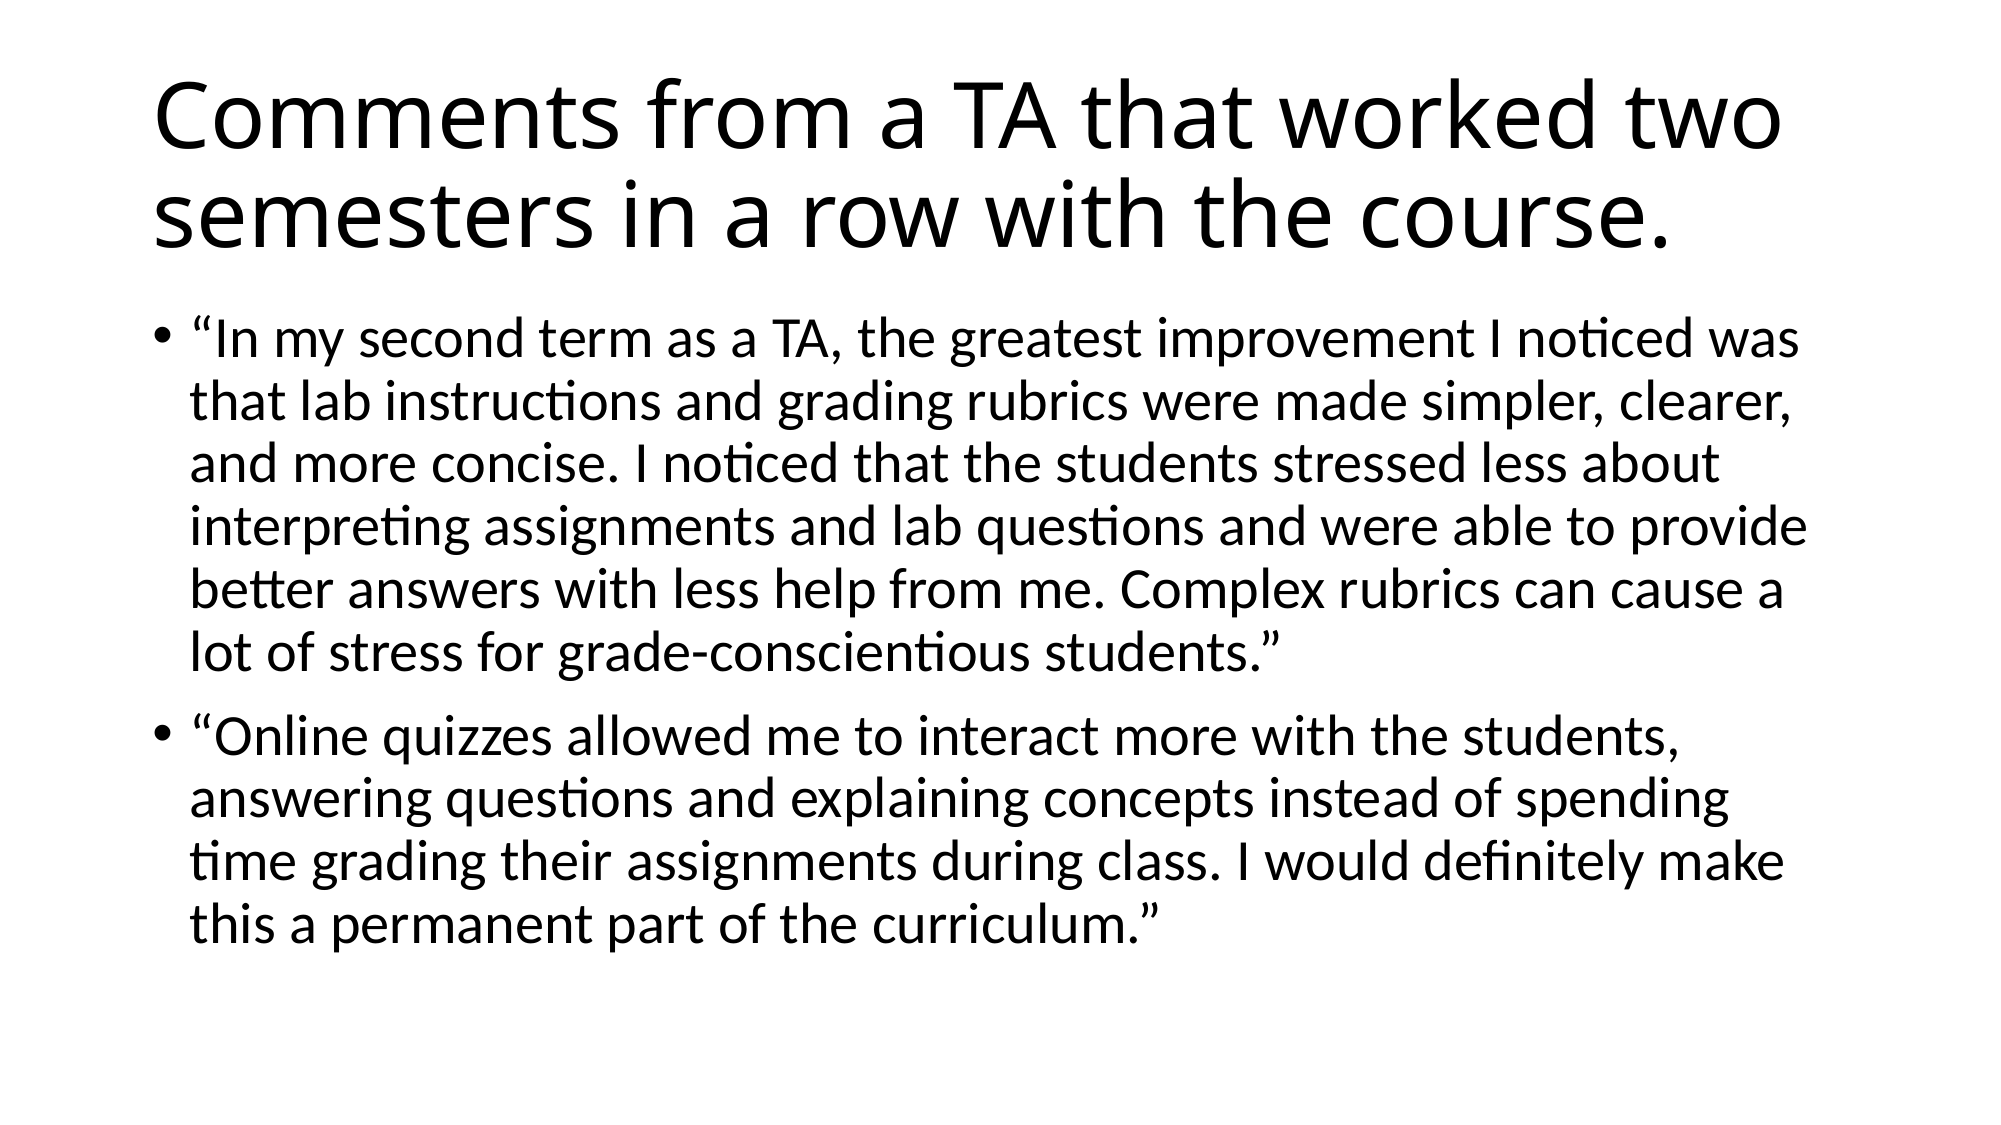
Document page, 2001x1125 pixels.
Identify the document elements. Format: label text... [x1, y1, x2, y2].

title Comments from a TA that worked two semesters in a row with the course. [137, 59, 1863, 278]
list “In my second term as a TA, the greatest improvement I noticed was that lab instructions and grading rubrics were made simpler, clearer, and more concise. I noticed that the students stressed less about interpreting assignments and lab questions and were able to provide better answers with less help from me. Complex rubrics can cause a lot of stress for grade-conscientious students.” “Online quizzes allowed me to interact more with the students, answering questions and explaining concepts instead of spending time grading their assignments during class. I would definitely make this a permanent part of the curriculum.” [137, 299, 1863, 1014]
